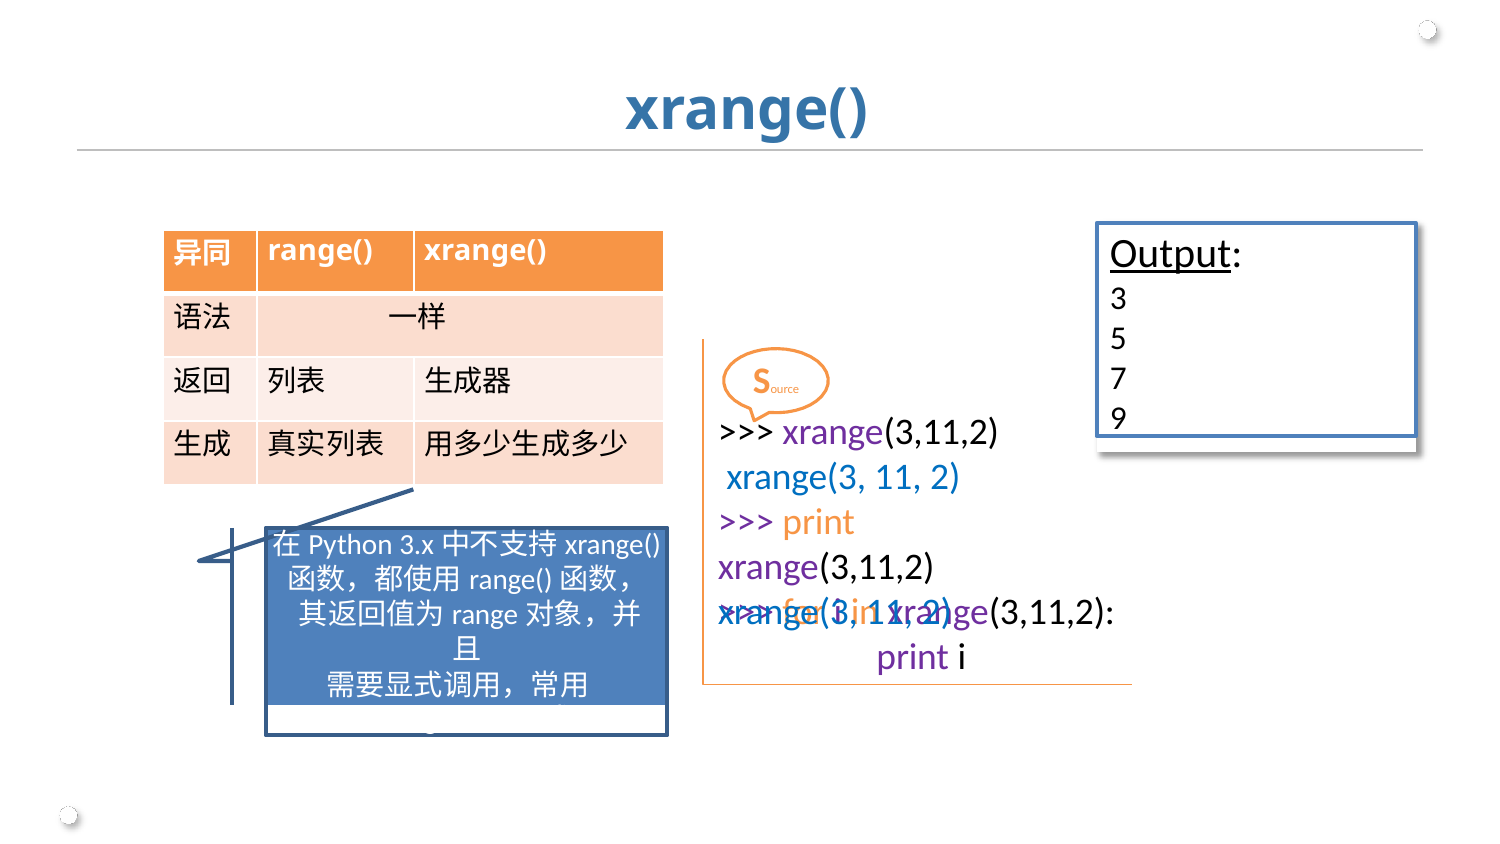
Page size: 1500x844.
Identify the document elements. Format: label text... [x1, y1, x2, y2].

table_cell 语法 [164, 296, 256, 356]
table_cell 生成器 [415, 358, 663, 420]
table_cell 用多少生成多少 [415, 422, 663, 484]
title xrange() [251, 71, 1249, 213]
table_header xrange() [415, 231, 663, 291]
table_cell 返回 [164, 358, 256, 420]
text_box [744, 348, 807, 355]
text_box >>> for i in xrange(3,11,2): print i [715, 586, 1122, 678]
text_box [702, 339, 1132, 685]
text_box 在Python 3.x中不支持xrange() 函数，都使用range()函数， 其返回值为range对象，并且 需要显式调用，常用 list(range(10))形式 [265, 527, 668, 736]
text_box [300, 489, 414, 527]
table_cell 一样 [258, 296, 663, 356]
text_box Output: 3 5 7 9 [1096, 223, 1416, 437]
text_box [198, 538, 265, 562]
text_box Source >>> xrange(3,11,2) xrange(3, 11, 2) >>> print xrange(3,11,2) xrange(3, 11, 2) [715, 355, 1087, 632]
text_box [1096, 437, 1416, 451]
picture [1411, 14, 1449, 53]
table_cell 列表 [258, 358, 413, 420]
text_box [1293, 216, 1431, 466]
table_header range() [258, 231, 413, 291]
table_cell 真实列表 [258, 422, 413, 484]
text_box [1082, 213, 1293, 474]
picture [52, 800, 90, 838]
table_header 异同 [164, 231, 256, 291]
table_cell 生成 [164, 422, 256, 484]
